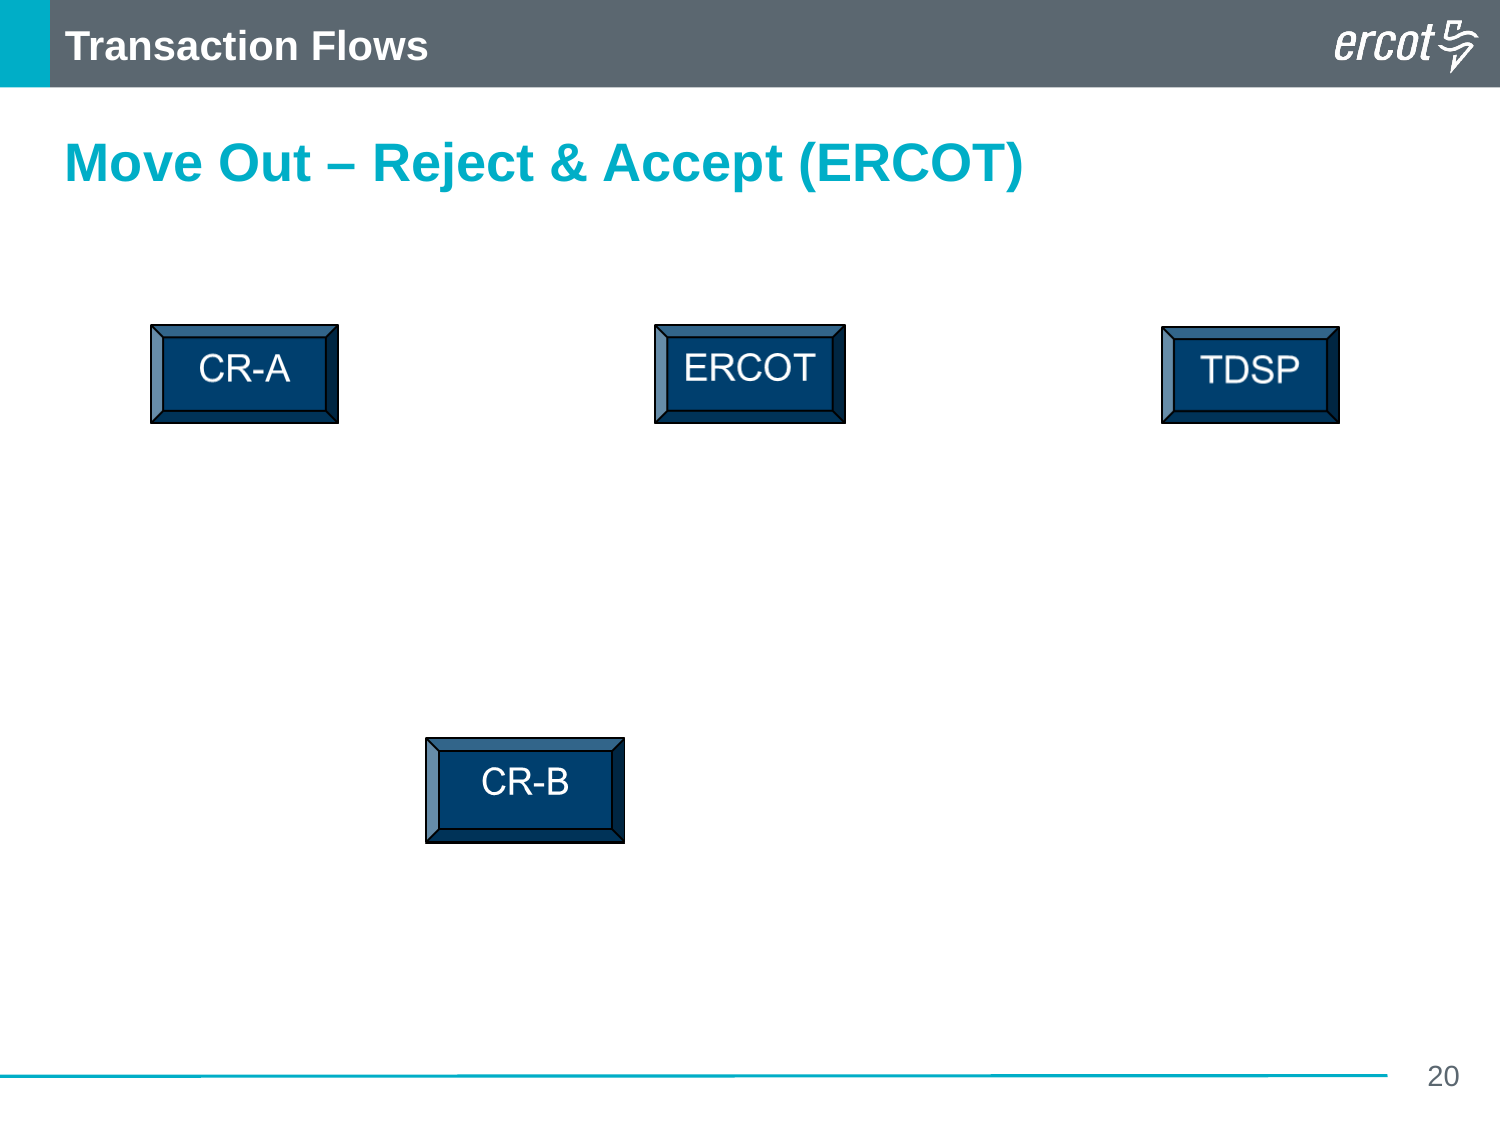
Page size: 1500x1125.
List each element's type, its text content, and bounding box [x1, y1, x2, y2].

picture [149, 324, 340, 424]
picture [424, 737, 626, 844]
picture [1161, 326, 1340, 424]
picture [654, 324, 846, 424]
list Transaction Flows [49, 0, 1310, 87]
list Move Out – Reject & Accept (ERCOT) [50, 120, 1451, 201]
picture [1325, 6, 1488, 88]
